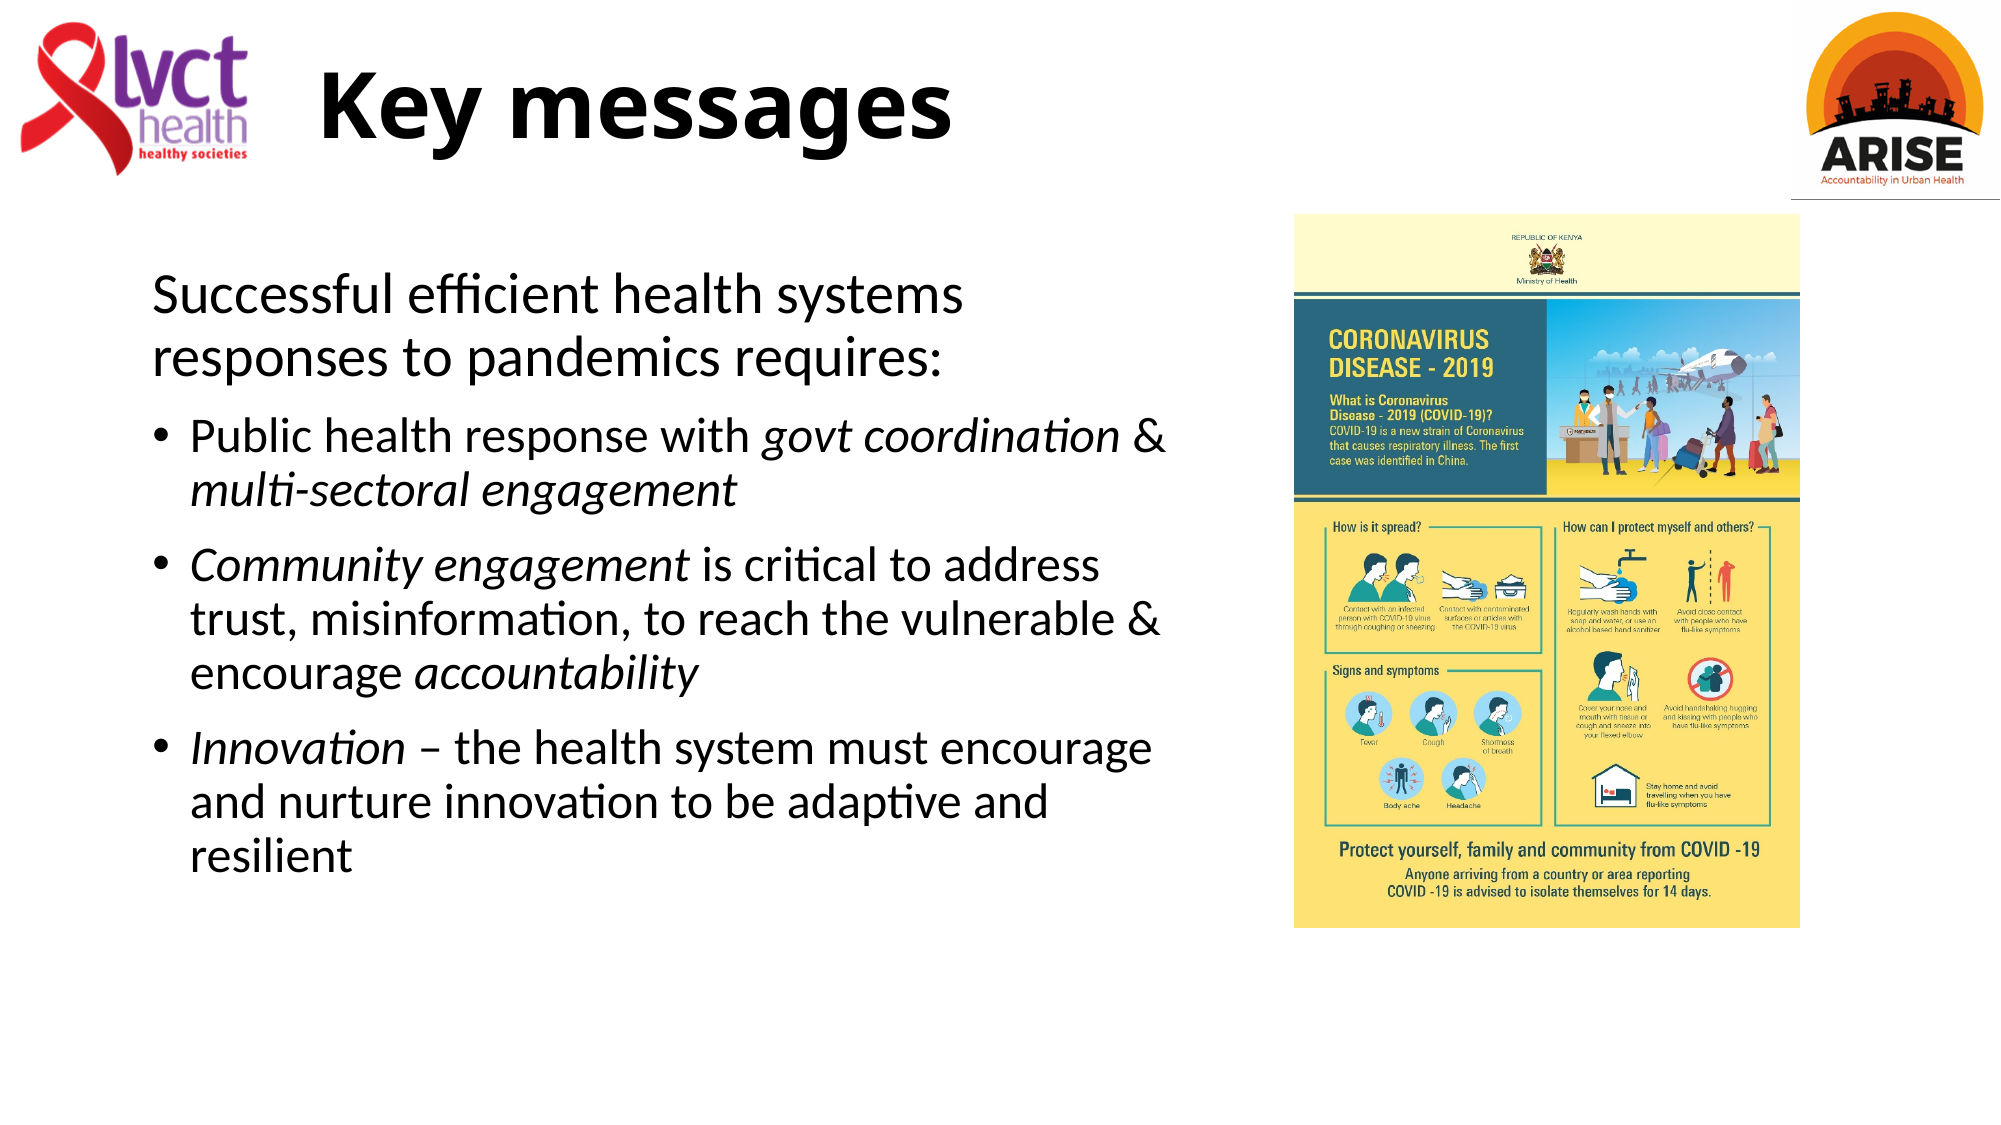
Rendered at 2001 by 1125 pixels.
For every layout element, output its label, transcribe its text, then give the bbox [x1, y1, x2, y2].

list Successful efficient health systems responses to pandemics requires: Public health response with govt coordination & multi-sectoral engagement Community engagement is critical to address trust, misinformation, to reach the vulnerable & encourage accountability Innovation – the health system must encourage and nurture innovation to be adaptive and resilient [137, 255, 1210, 970]
title Key messages [301, 0, 1851, 218]
picture [1791, 0, 2000, 200]
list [1294, 214, 1800, 929]
picture [15, 18, 259, 181]
